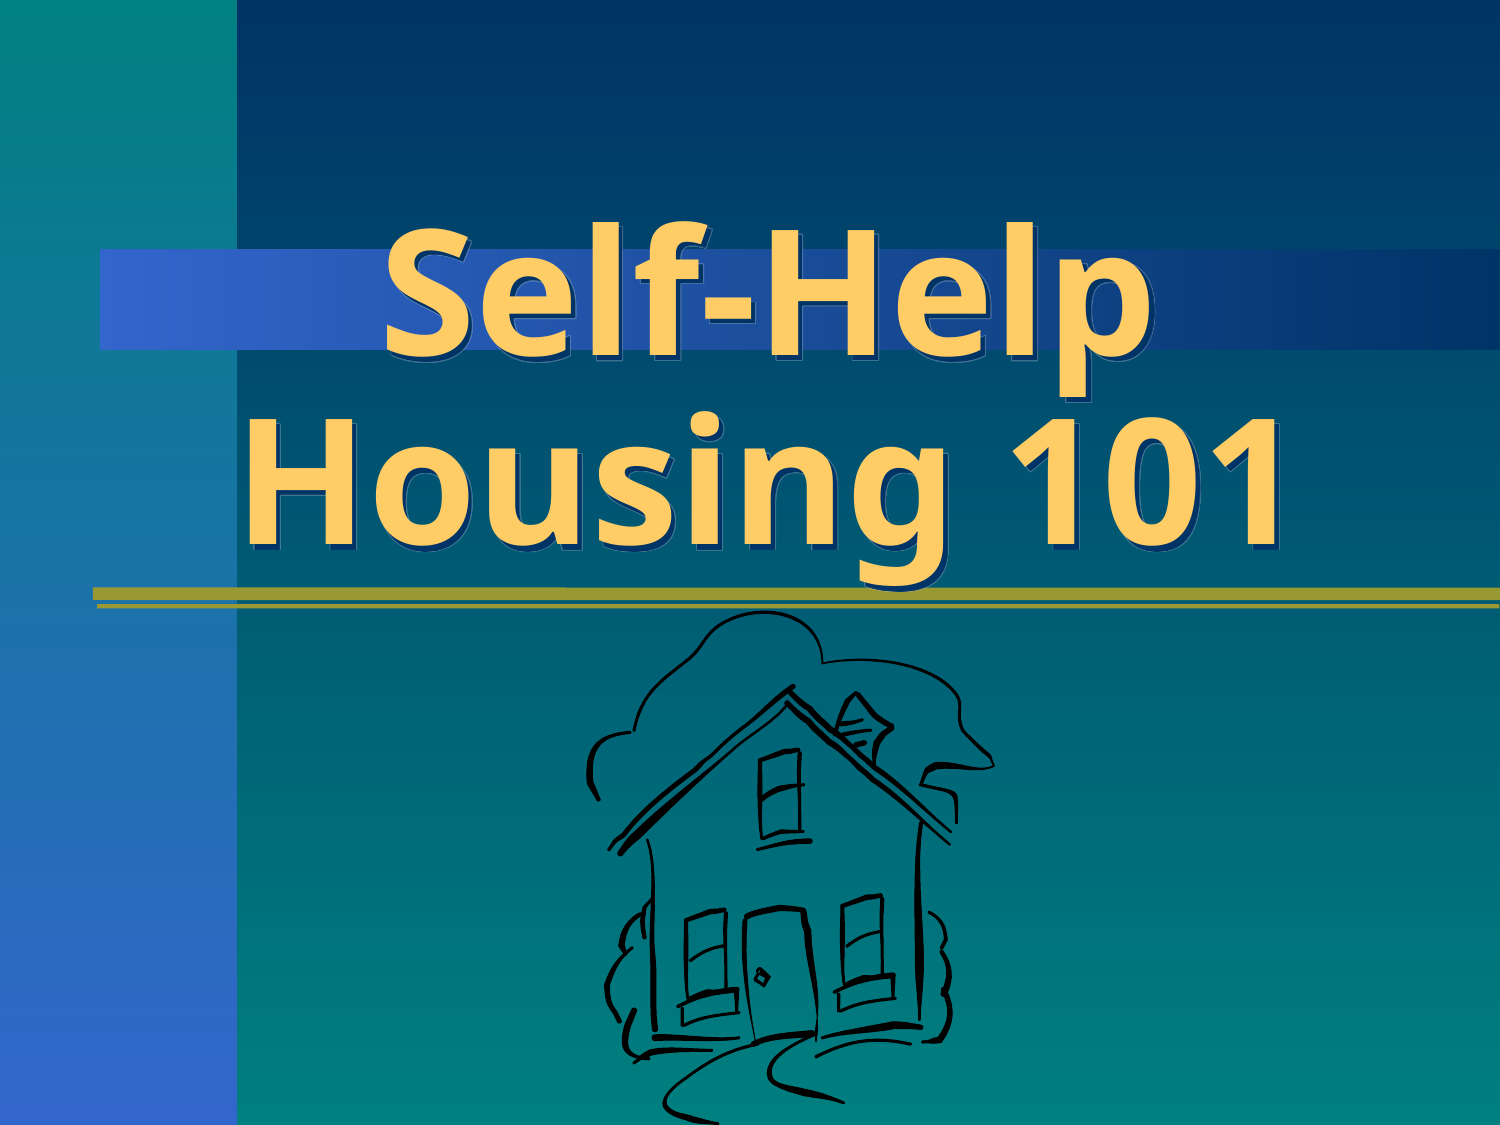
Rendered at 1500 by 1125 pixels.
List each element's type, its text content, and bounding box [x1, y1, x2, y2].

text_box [584, 599, 995, 1125]
title Self-Help Housing 101 [74, 212, 1463, 576]
picture [865, 581, 935, 587]
